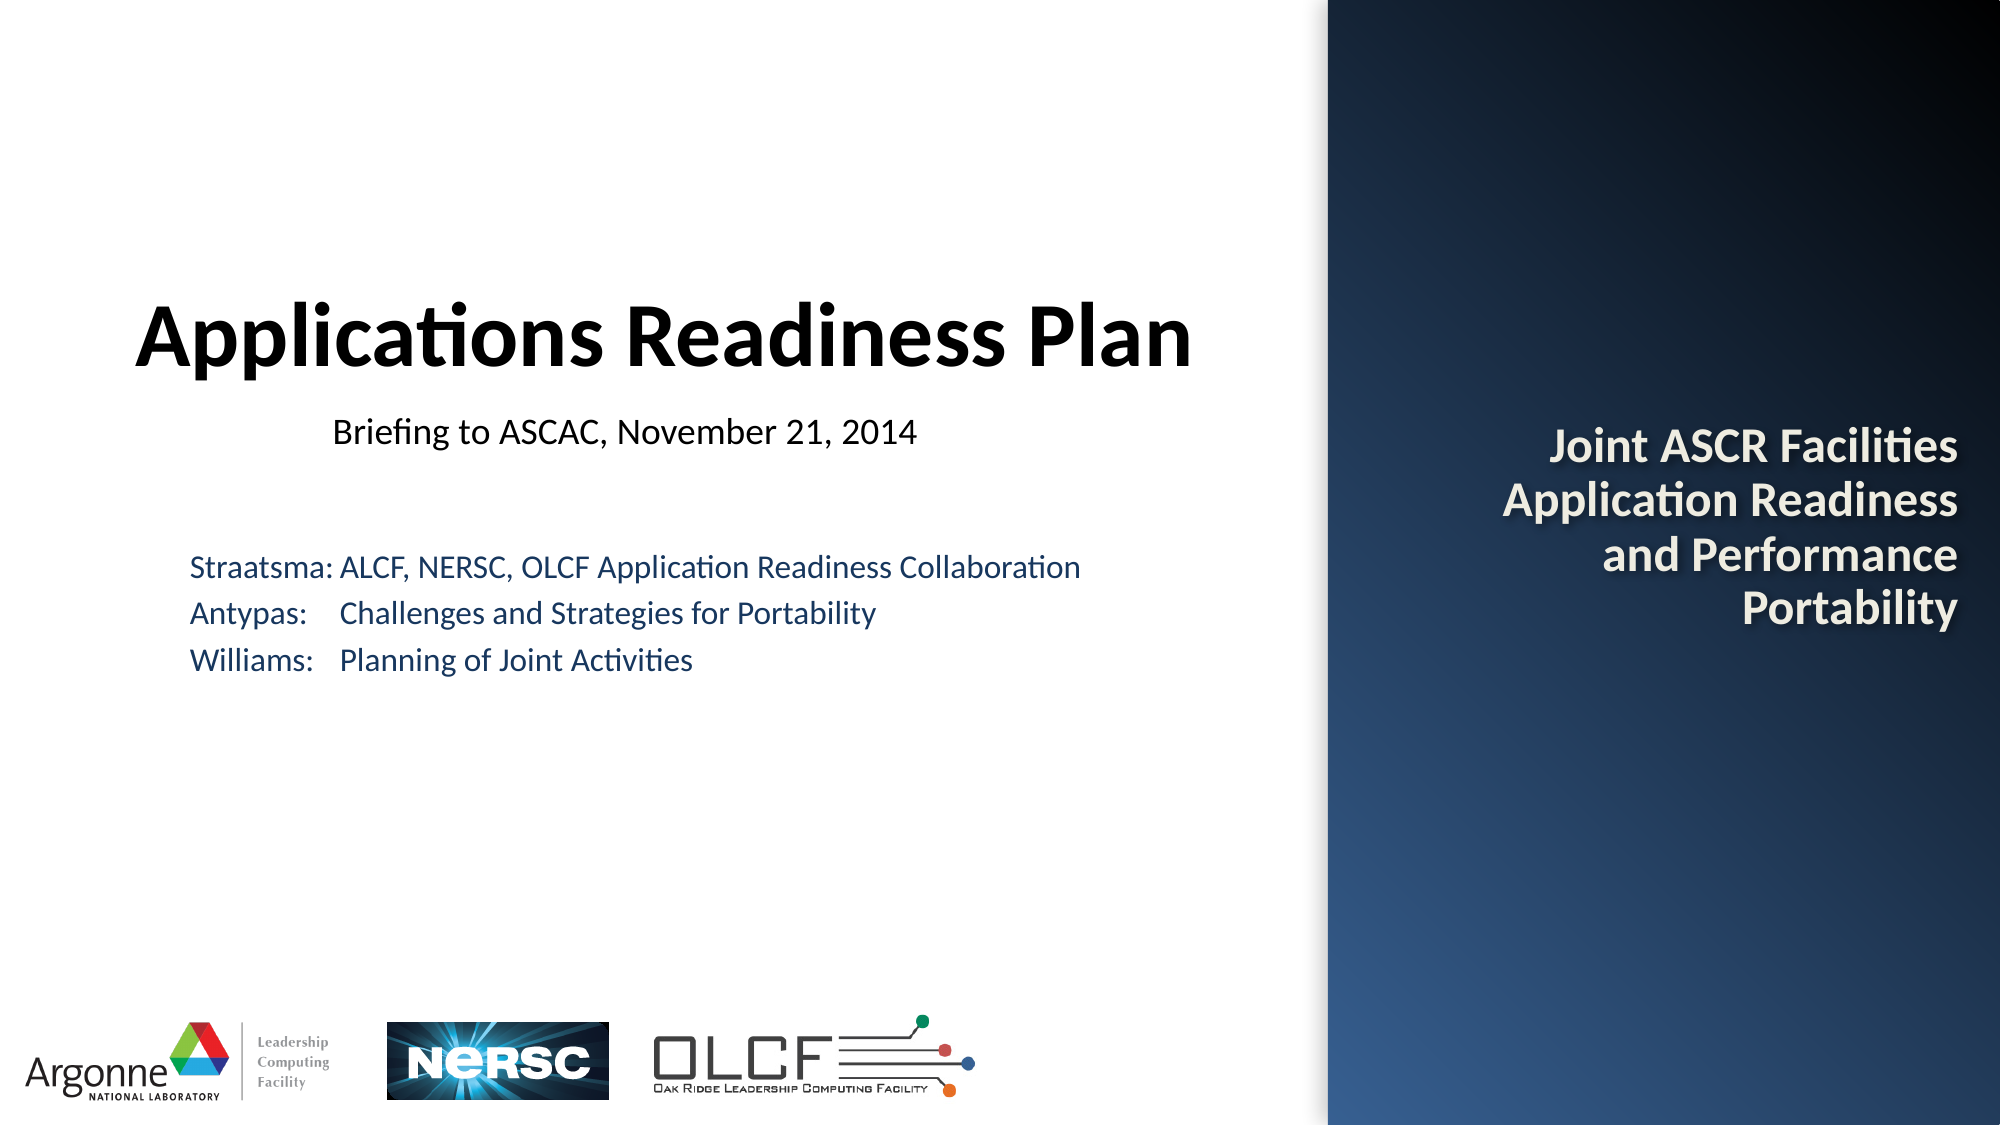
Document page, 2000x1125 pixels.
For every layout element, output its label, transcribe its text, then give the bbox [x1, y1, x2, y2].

subtitle Straatsma: ALCF, NERSC, OLCF Application Readiness Collaboration Antypas: Challenges and Strategies for Portability Williams: Planning of Joint Activities [174, 537, 1179, 775]
picture [645, 1010, 983, 1104]
text_box Briefing to ASCAC, November 21, 2014 [317, 399, 933, 460]
title Applications Readiness Plan [13, 208, 1317, 450]
picture [387, 1022, 609, 1100]
